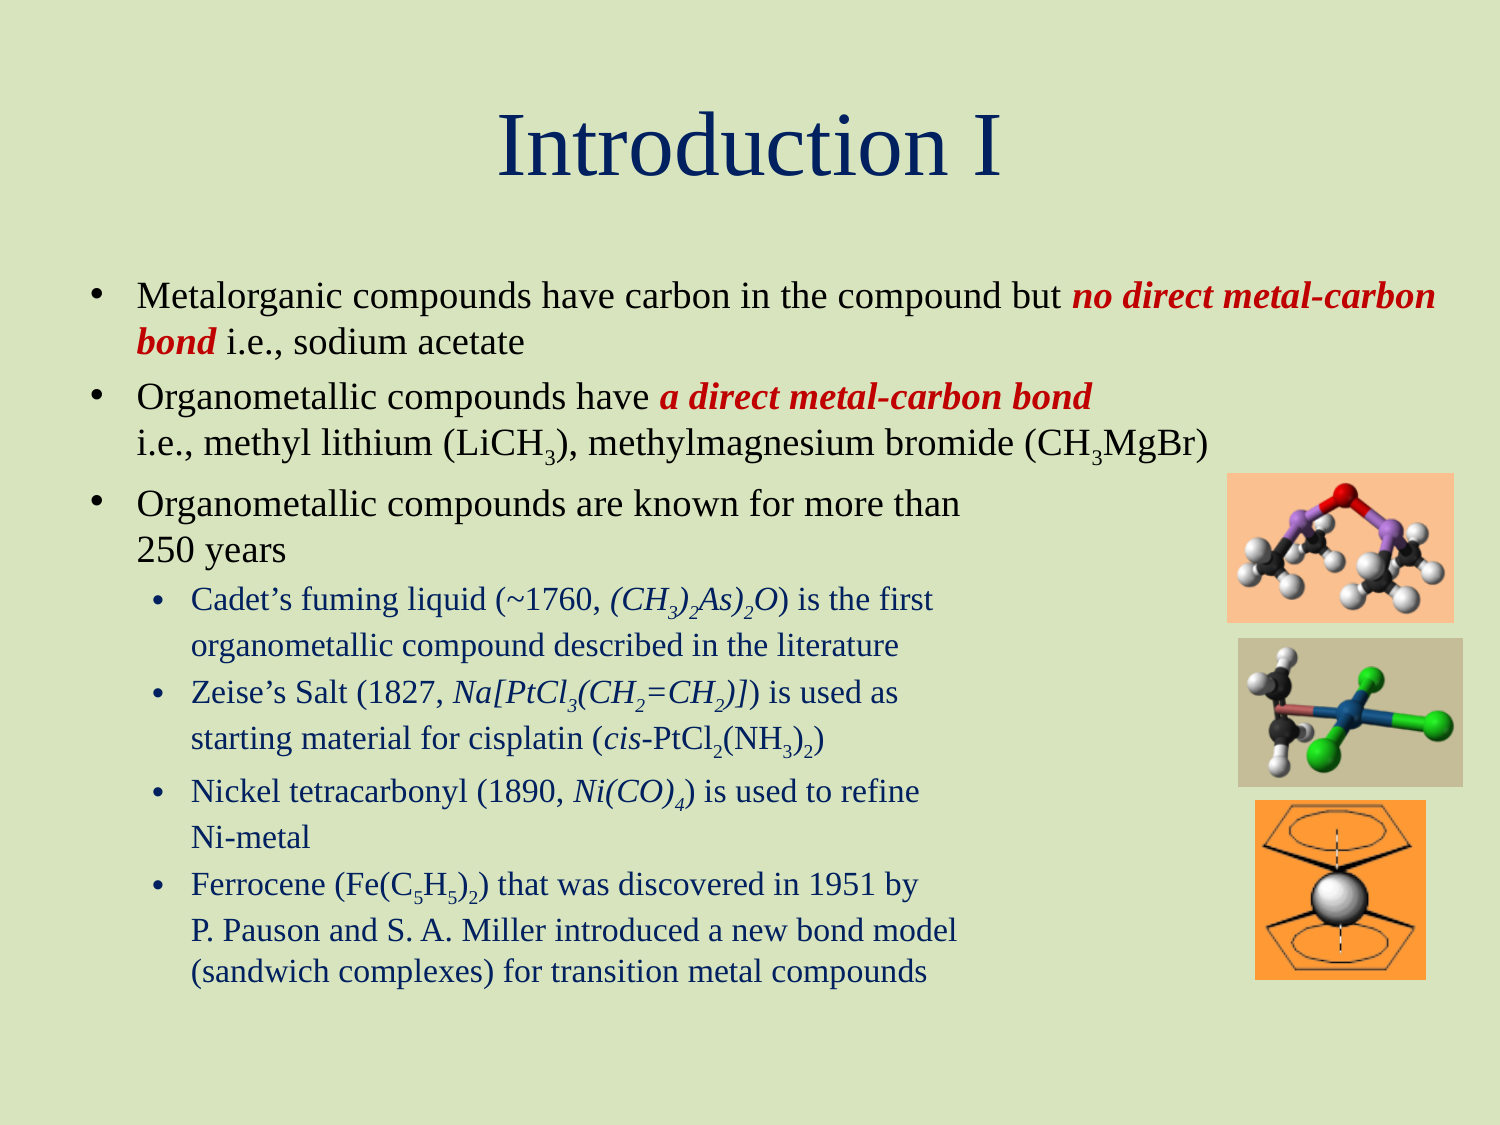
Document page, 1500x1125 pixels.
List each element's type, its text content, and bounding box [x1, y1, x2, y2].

list Metalorganic compounds have carbon in the compound but no direct metal-carbon bond i.e., sodium acetate Organometallic compounds have a direct metal-carbon bond i.e., methyl lithium (LiCH3), methylmagnesium bromide (CH3MgBr) Organometallic compounds are known for more than 250 years Cadet’s fuming liquid (~1760, (CH3)2As)2O) is the first organometallic compound described in the literature Zeise’s Salt (1827, Na[PtCl3(CH2=CH2)]) is used as starting material for cisplatin (cis-PtCl2(NH3)2) Nickel tetracarbonyl (1890, Ni(CO)4) is used to refine Ni-metal Ferrocene (Fe(C5H5)2) that was discovered in 1951 by P. Pauson and S. A. Miller introduced a new bond model (sandwich complexes) for transition metal compounds [75, 262, 1464, 1005]
picture [1255, 799, 1427, 981]
picture [1237, 637, 1464, 788]
title Introduction I [75, 45, 1425, 233]
picture [1226, 472, 1455, 624]
